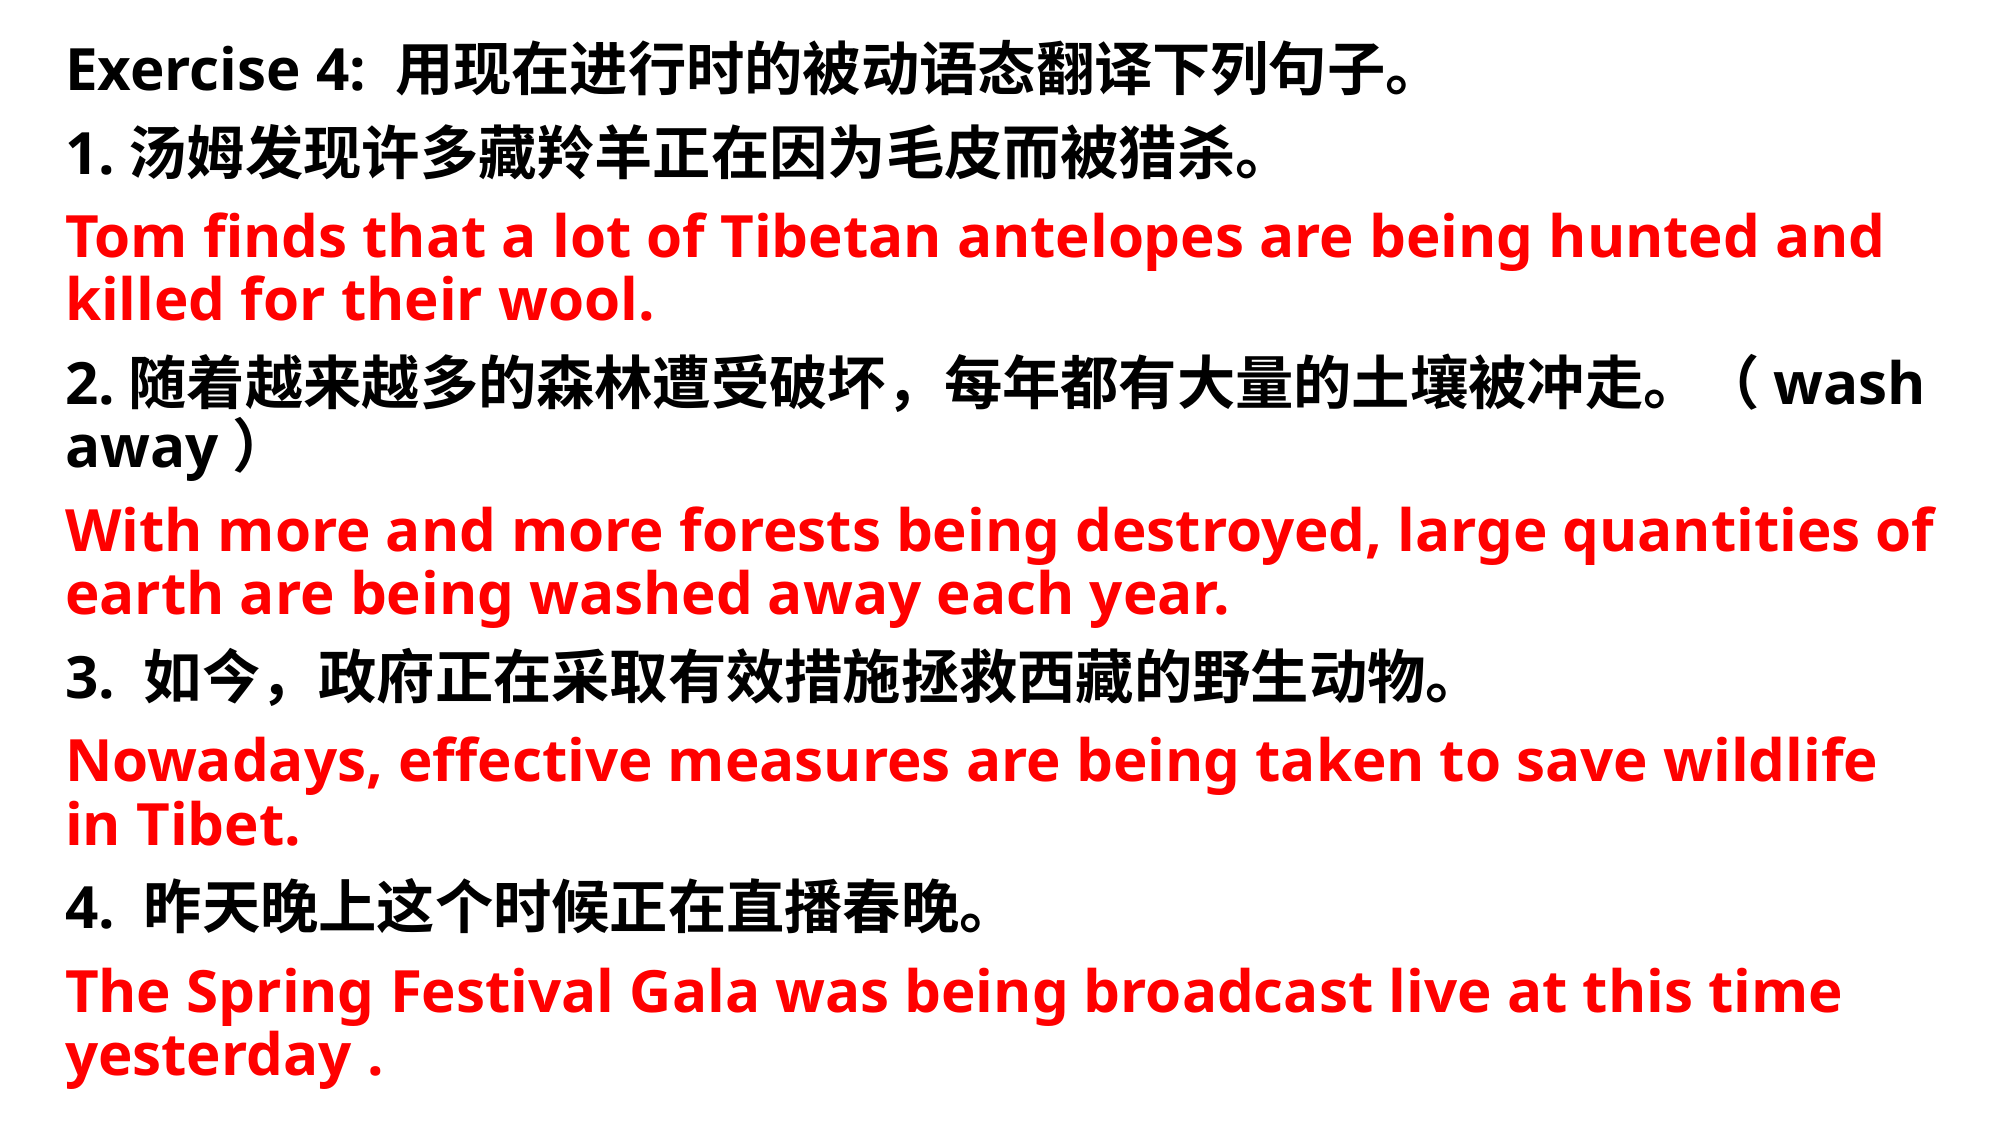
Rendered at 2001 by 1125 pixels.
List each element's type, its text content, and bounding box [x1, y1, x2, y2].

list Exercise 4: 用现在进行时的被动语态翻译下列句子。 1.汤姆发现许多藏羚羊正在因为毛皮而被猎杀。 Tom finds that a lot of Tibetan antelopes are being hunted and killed for their wool. 2.随着越来越多的森林遭受破坏，每年都有大量的土壤被冲走。（wash away） With more and more forests being destroyed, large quantities of earth are being washed away each year. 3. 如今，政府正在采取有效措施拯救西藏的野生动物。 Nowadays, effective measures are being taken to save wildlife in Tibet. 4. 昨天晚上这个时候正在直播春晚。 The Spring Festival Gala was being broadcast live at this time yesterday . [50, 32, 1963, 1080]
